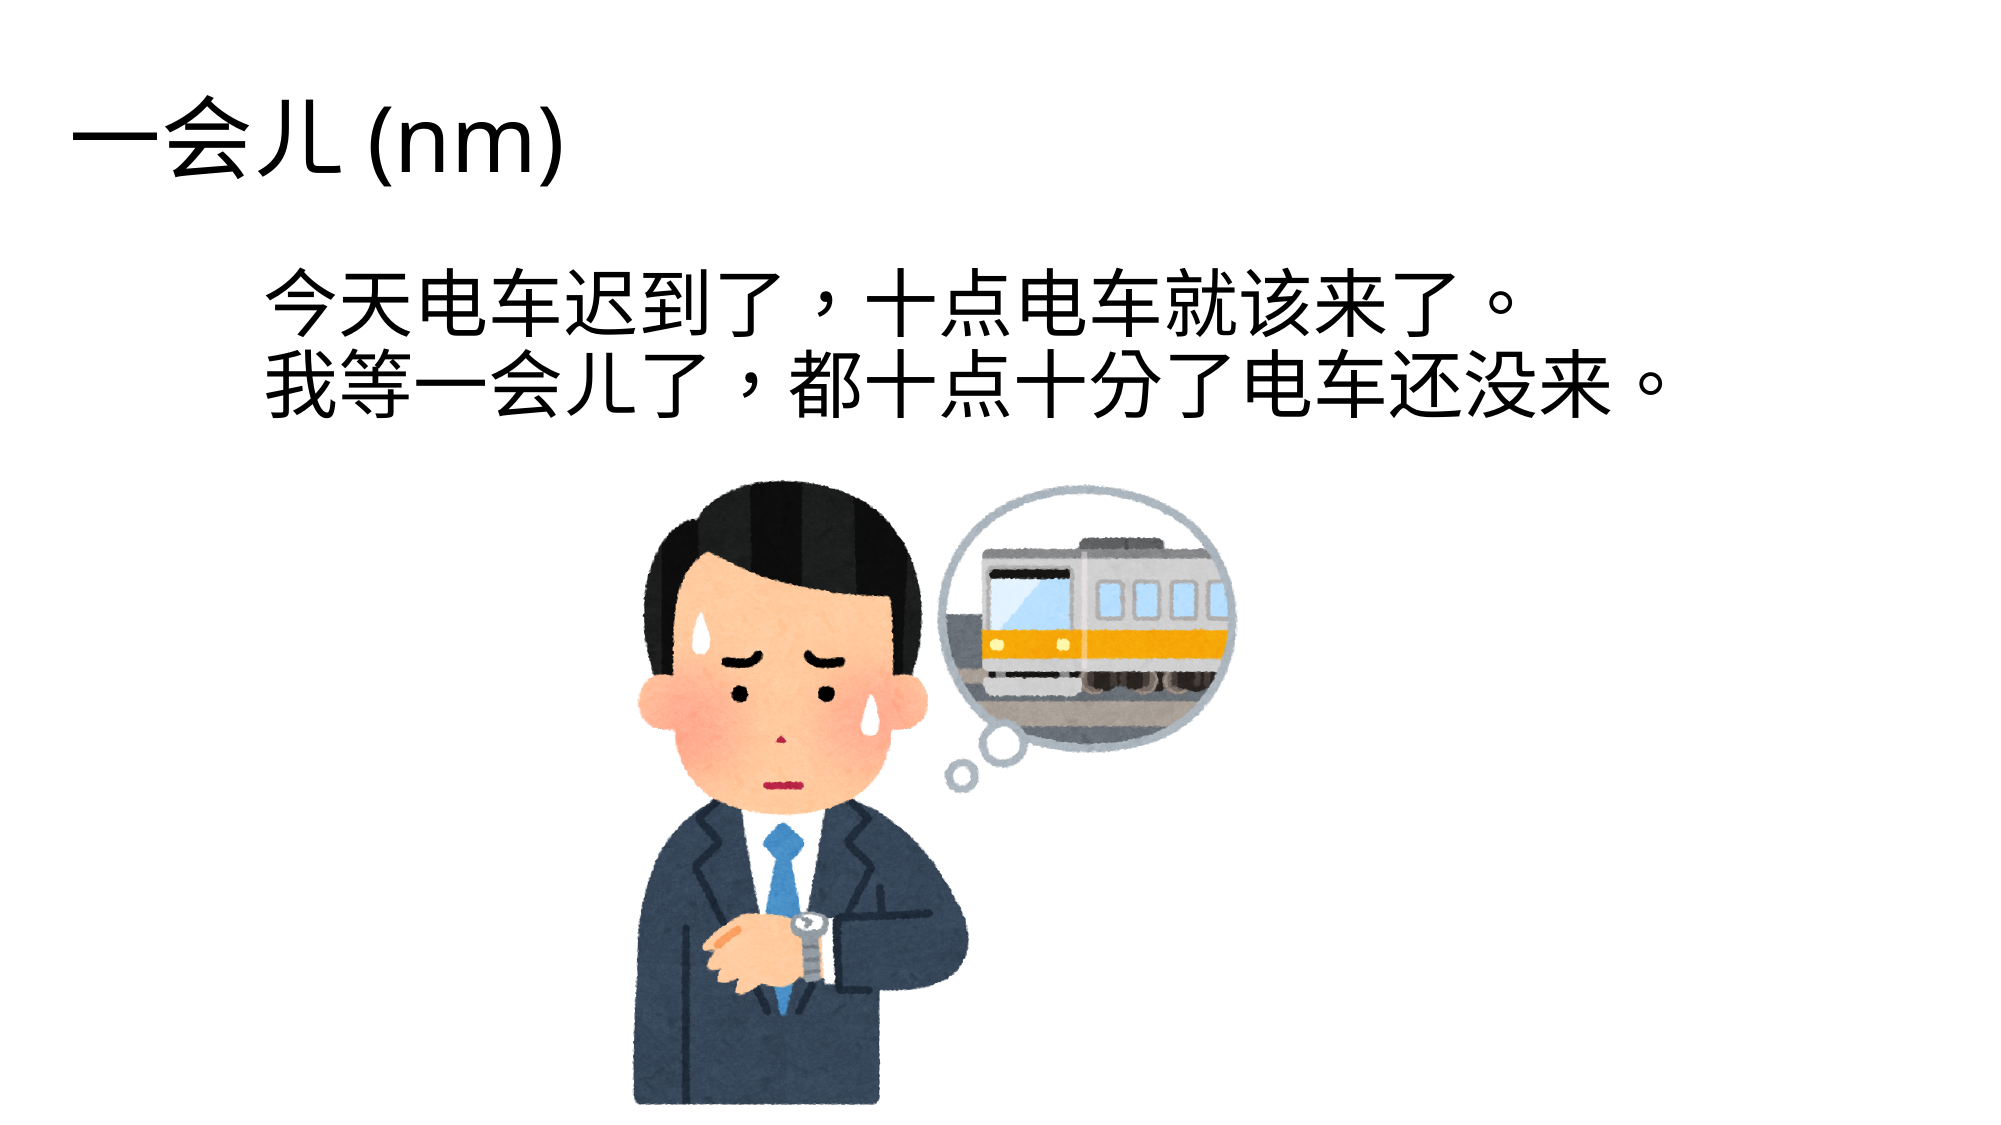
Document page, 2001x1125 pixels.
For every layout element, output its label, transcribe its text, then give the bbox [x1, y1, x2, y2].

title 一会ㄦ(nm) [55, 48, 1831, 348]
picture [590, 461, 1255, 1125]
text_box 今天电车迟到了，十点电车就该来了。 我等一会ㄦ了，都十点十分了电车还没来。 [248, 210, 1916, 485]
